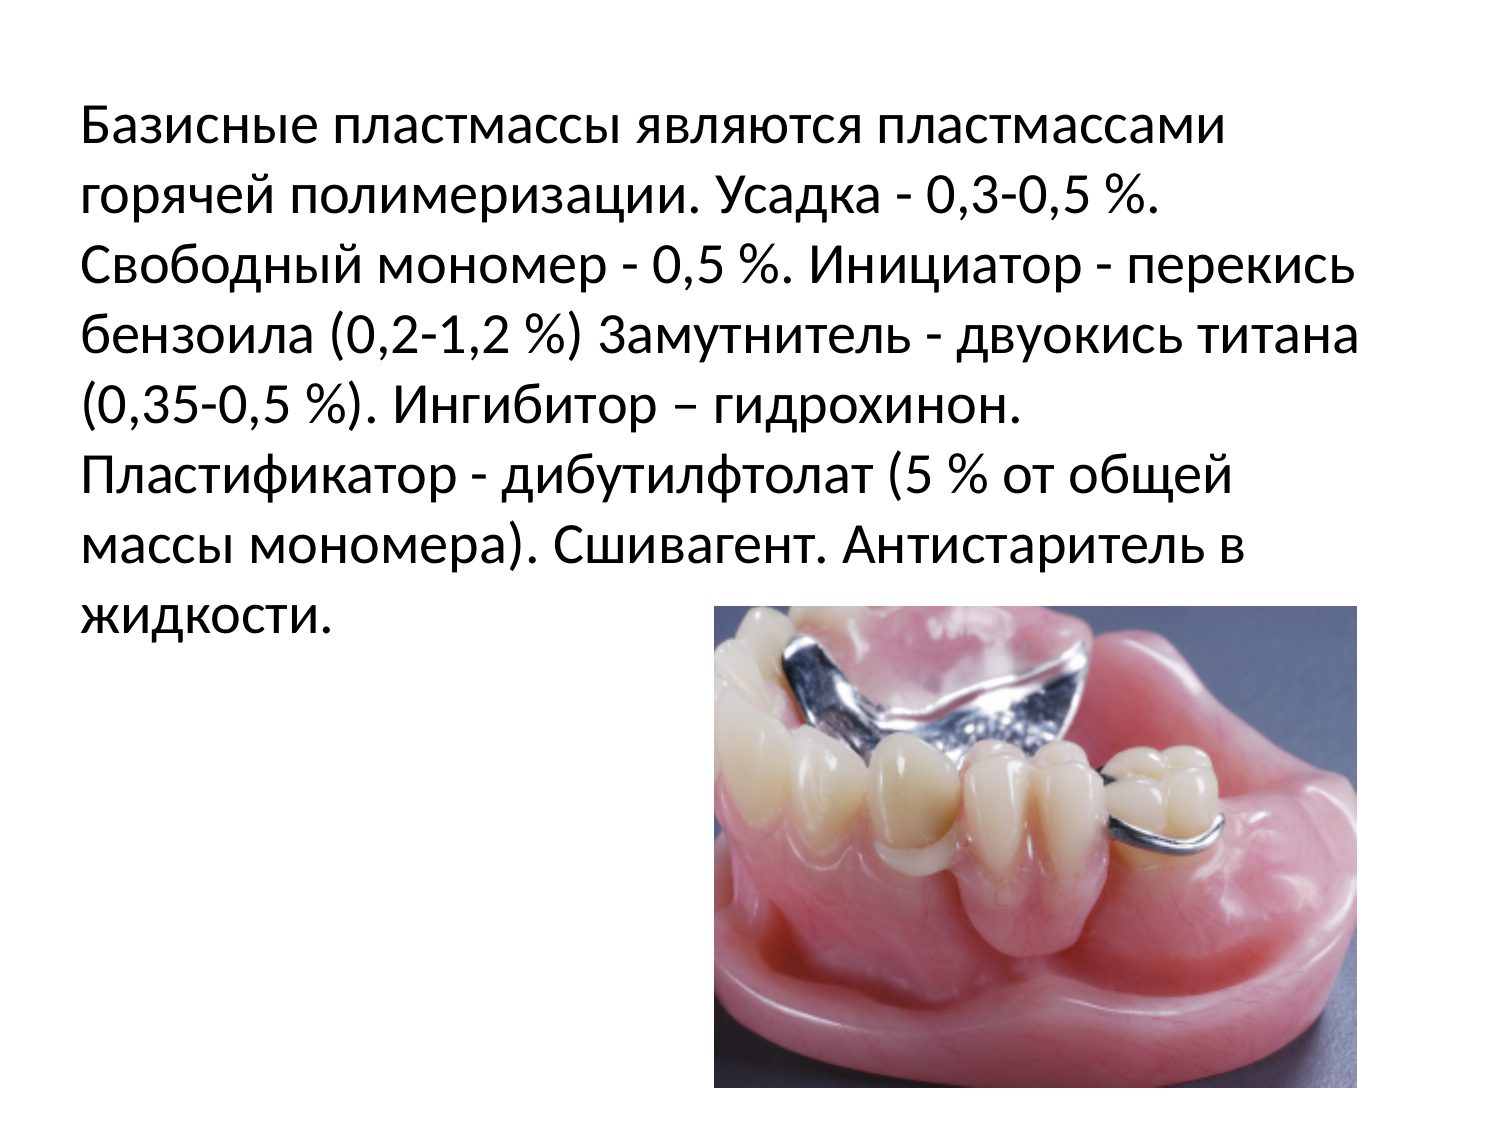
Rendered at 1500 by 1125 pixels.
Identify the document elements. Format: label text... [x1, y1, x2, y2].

picture [714, 605, 1357, 1088]
list Базисные пластмассы являются пластмассами горячей полимеризации. Усадка - 0,3-0,5 %. Свободный мономер - 0,5 %. Инициатор - перекись бензоила (0,2-1,2 %) 3амутнитель - двуокись титана (0,35-0,5 %). Ингибитор – гидрохинон. Пластификатор - дибутилфтолат (5 % от общей массы мономера). Сшивагент. Антистаритель в жидкости. [64, 78, 1415, 821]
